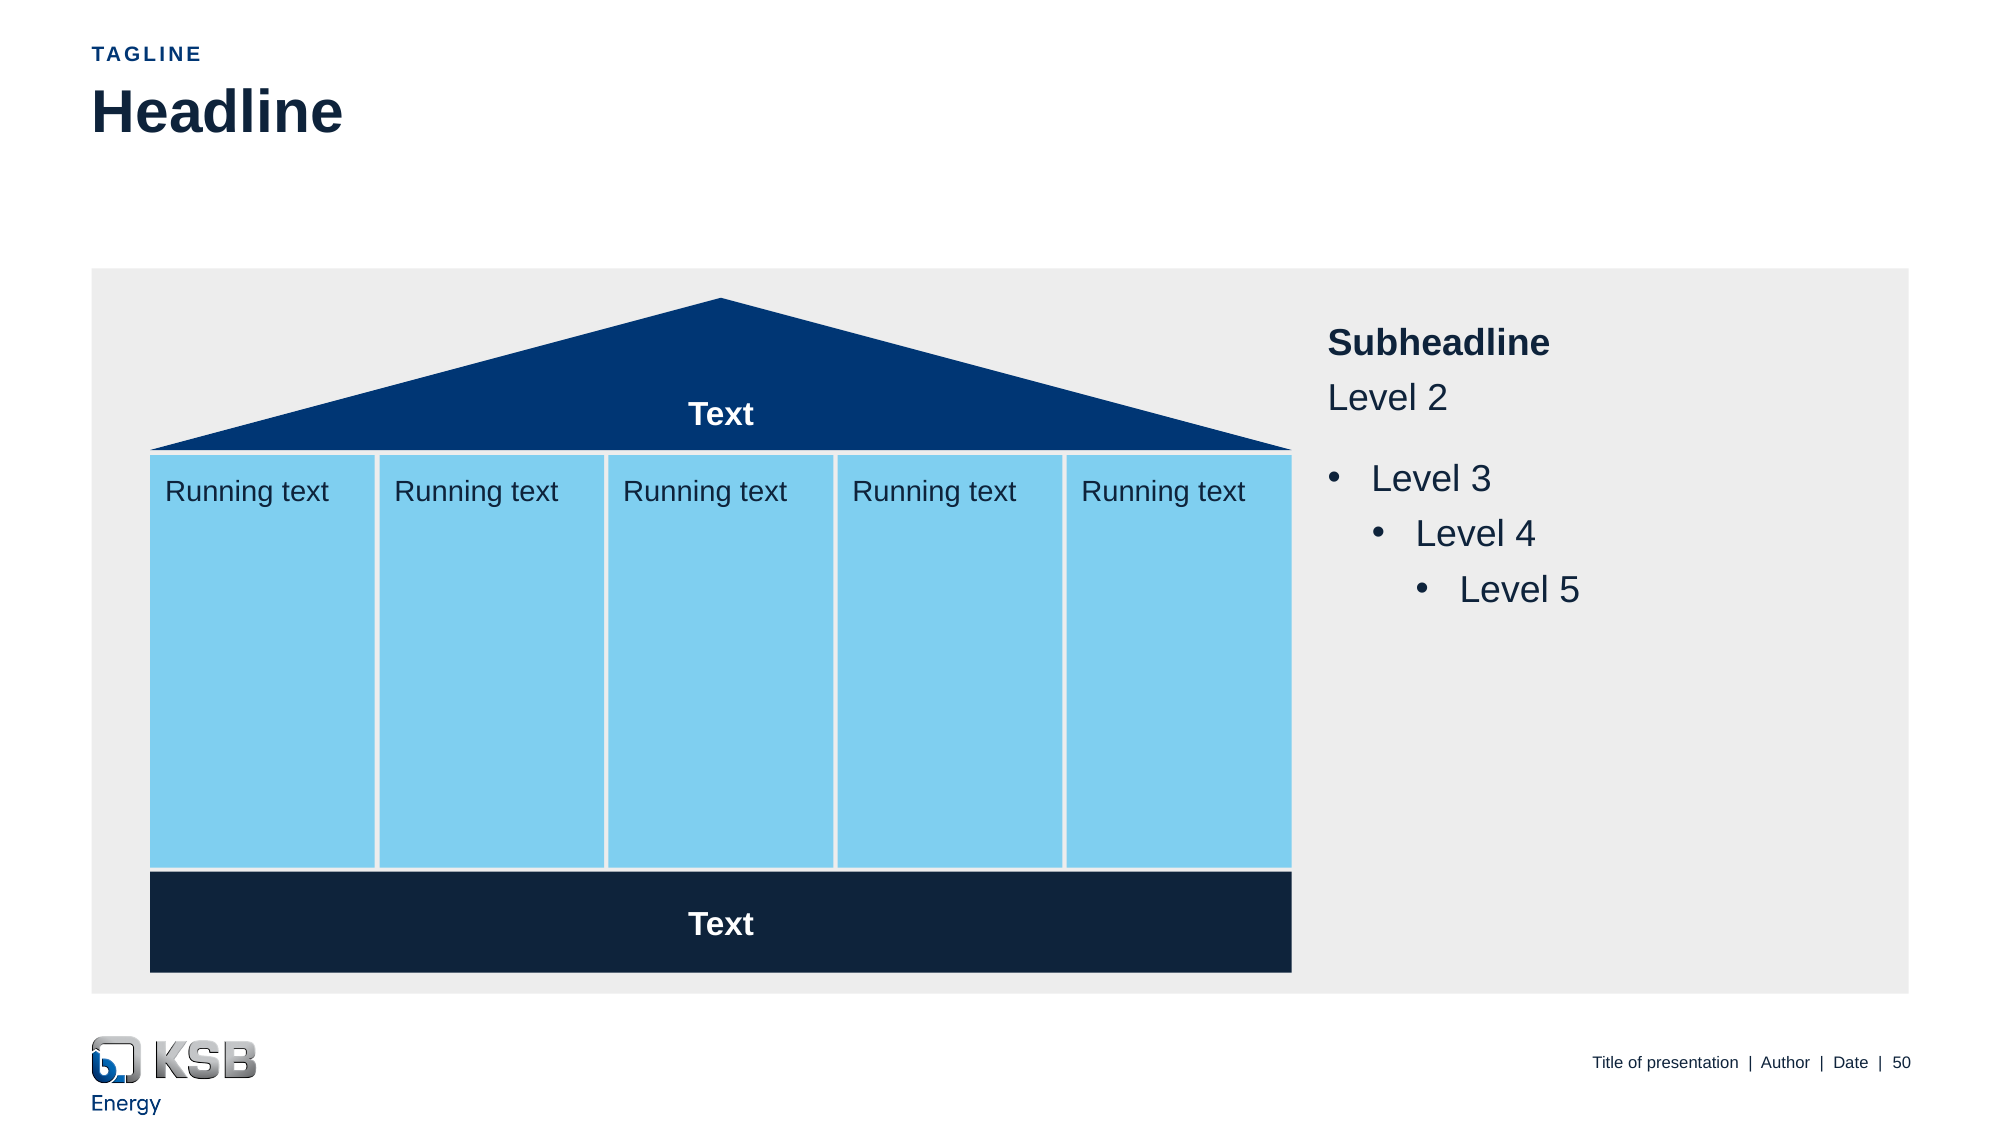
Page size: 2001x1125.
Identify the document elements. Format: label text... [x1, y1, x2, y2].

text_box Running text [1066, 455, 1292, 868]
list Tagline [91, 40, 1909, 64]
title Headline [91, 72, 1907, 232]
text_box Text [150, 871, 1292, 973]
text_box Running text [837, 455, 1063, 868]
text_box Running text [150, 455, 375, 868]
text_box Running text [379, 455, 605, 868]
list Subheadline Level 2 Level 3 Level 4 Level 5 [1327, 318, 1879, 968]
text_box Text [150, 297, 1292, 451]
picture [80, 1031, 274, 1118]
slide_number 50 [1892, 1045, 1930, 1078]
footer Title of presentation | Author | Date | [1017, 1045, 1883, 1078]
text_box Running text [608, 455, 834, 868]
